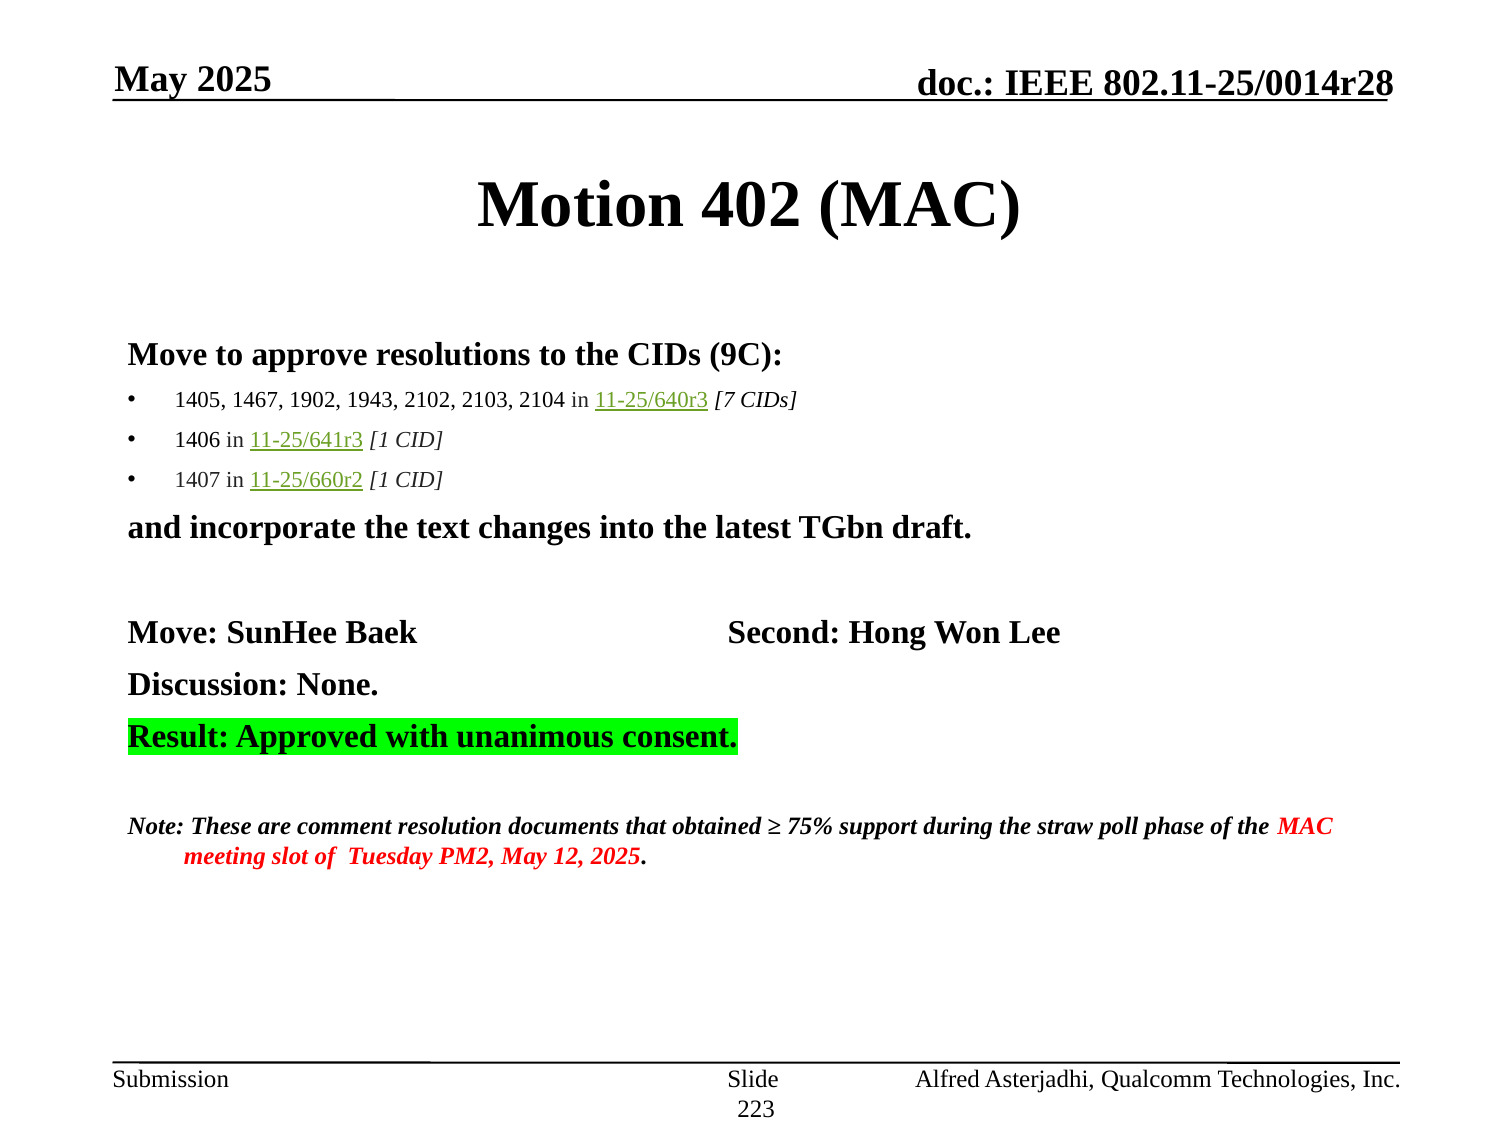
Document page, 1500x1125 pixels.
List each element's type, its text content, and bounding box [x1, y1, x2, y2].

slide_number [114, 54, 423, 100]
slide_number Slide 223 [712, 1061, 800, 1123]
title Motion 402 (MAC) [112, 112, 1388, 288]
list Move to approve resolutions to the CIDs (9C): 1405, 1467, 1902, 1943, 2102, 2103, 2104 in 11-25/640r3 [7 CIDs] 1406 in 11-25/641r3 [1 CID] 1407 in 11-25/660r2 [1 CID] and incorporate the text changes into the latest TGbn draft. Move: SunHee Baek Second: Hong Won Lee Discussion: None. Result: Approved with unanimous consent. Note: These are comment resolution documents that obtained ≥ 75% support during the straw poll phase of the MAC meeting slot of Tuesday PM2, May 12, 2025. [112, 324, 1388, 1063]
footer Alfred Asterjadhi, Qualcomm Technologies, Inc. [878, 1061, 1402, 1093]
